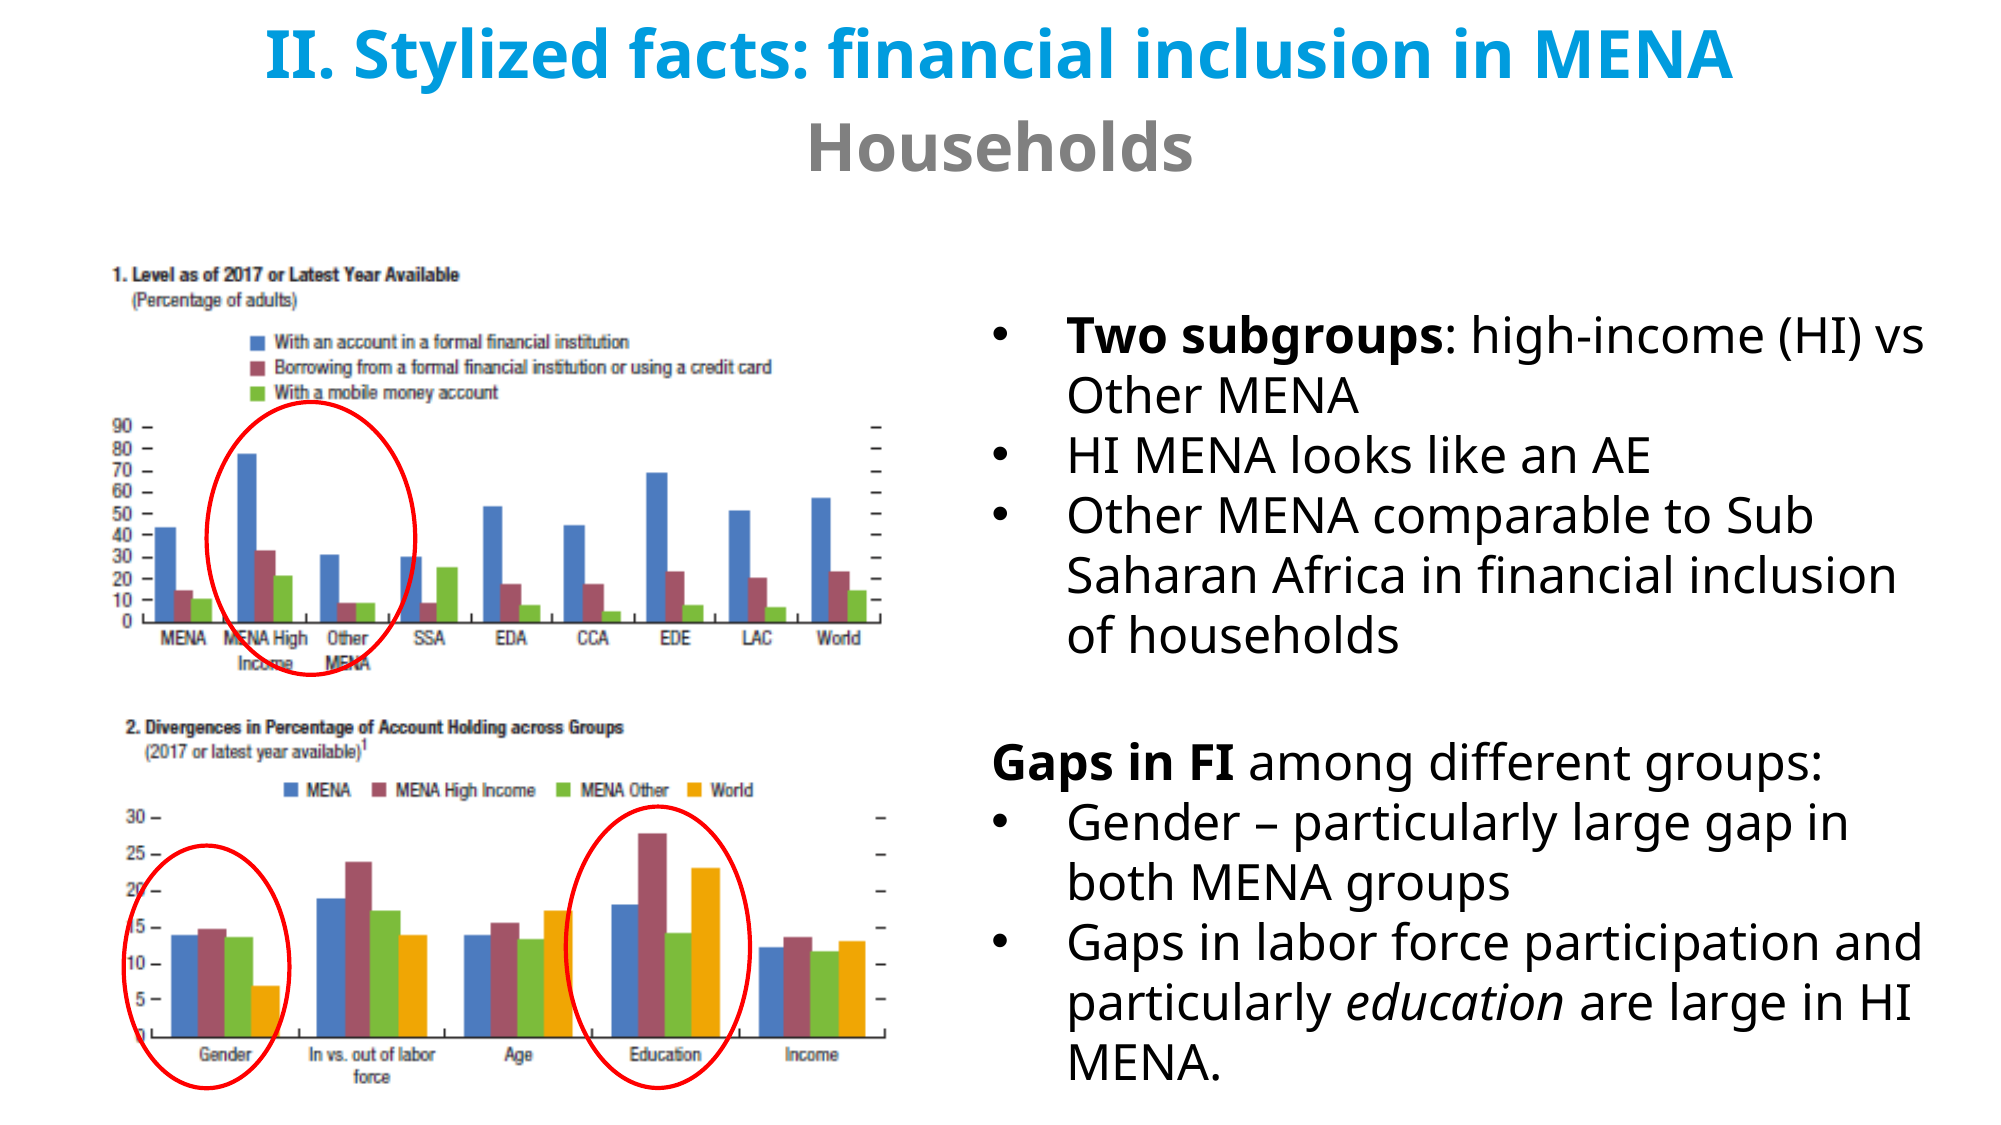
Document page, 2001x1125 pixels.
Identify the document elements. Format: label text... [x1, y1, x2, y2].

text_box Gaps in FI among different groups: Gender – particularly large gap in both MENA groups Gaps in labor force participation and particularly education are large in HI MENA. [976, 722, 1973, 1098]
picture [77, 261, 952, 676]
list II. Stylized facts: financial inclusion in MENA Households [102, 13, 1897, 214]
text_box Two subgroups: high-income (HI) vs Other MENA HI MENA looks like an AE Other MENA comparable to Sub Saharan Africa in financial inclusion of households [976, 296, 1973, 671]
picture [98, 716, 952, 1089]
